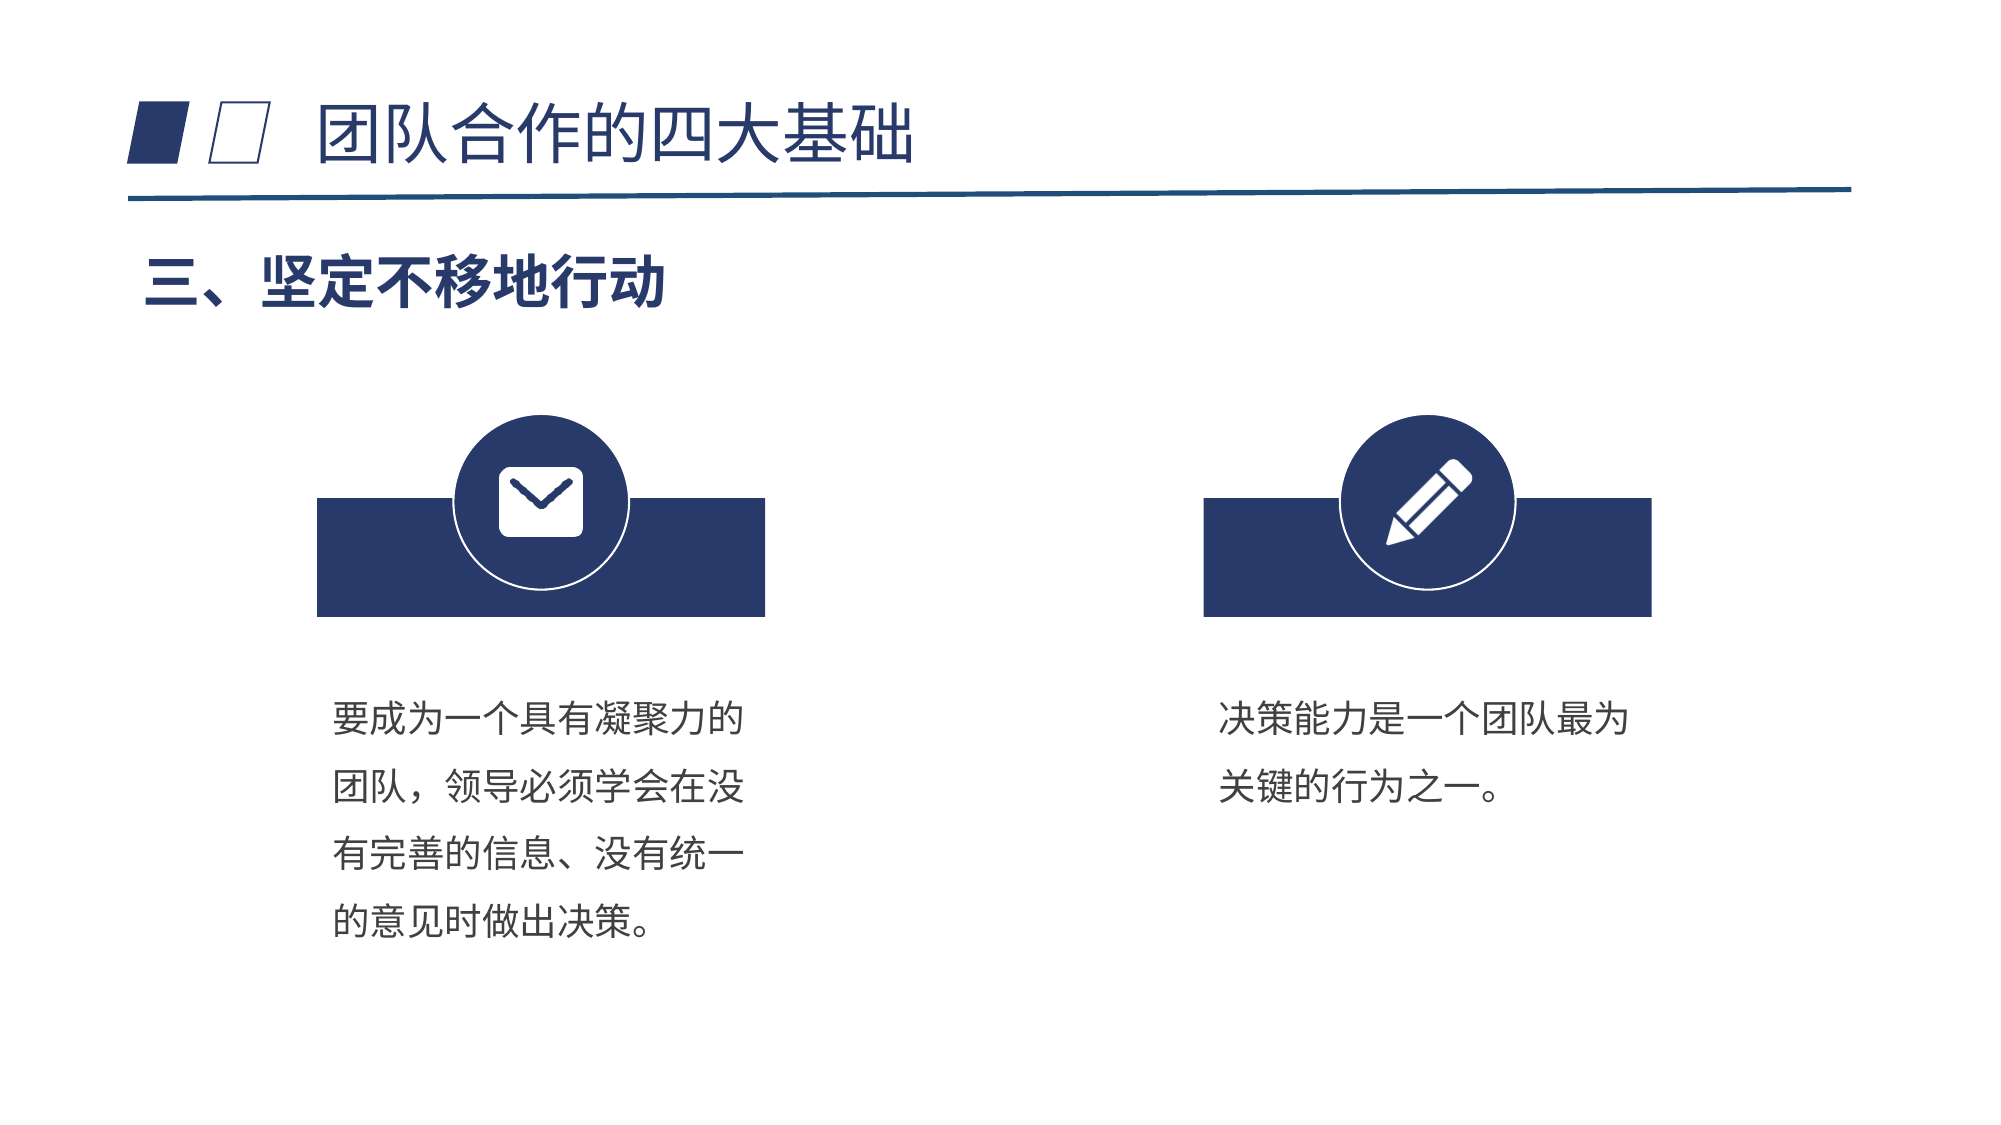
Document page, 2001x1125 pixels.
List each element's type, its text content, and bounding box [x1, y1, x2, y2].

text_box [128, 84, 1852, 199]
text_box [317, 413, 766, 617]
list 决策能力是一个团队最为关键的行为之一。 [1203, 665, 1652, 1125]
text_box 要成为一个具有凝聚力的团队，领导必须学会在没有完善的信息、没有统一的意见时做出决策。 [317, 665, 766, 950]
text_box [1203, 413, 1652, 617]
text_box 三、坚定不移地行动 [128, 237, 859, 323]
